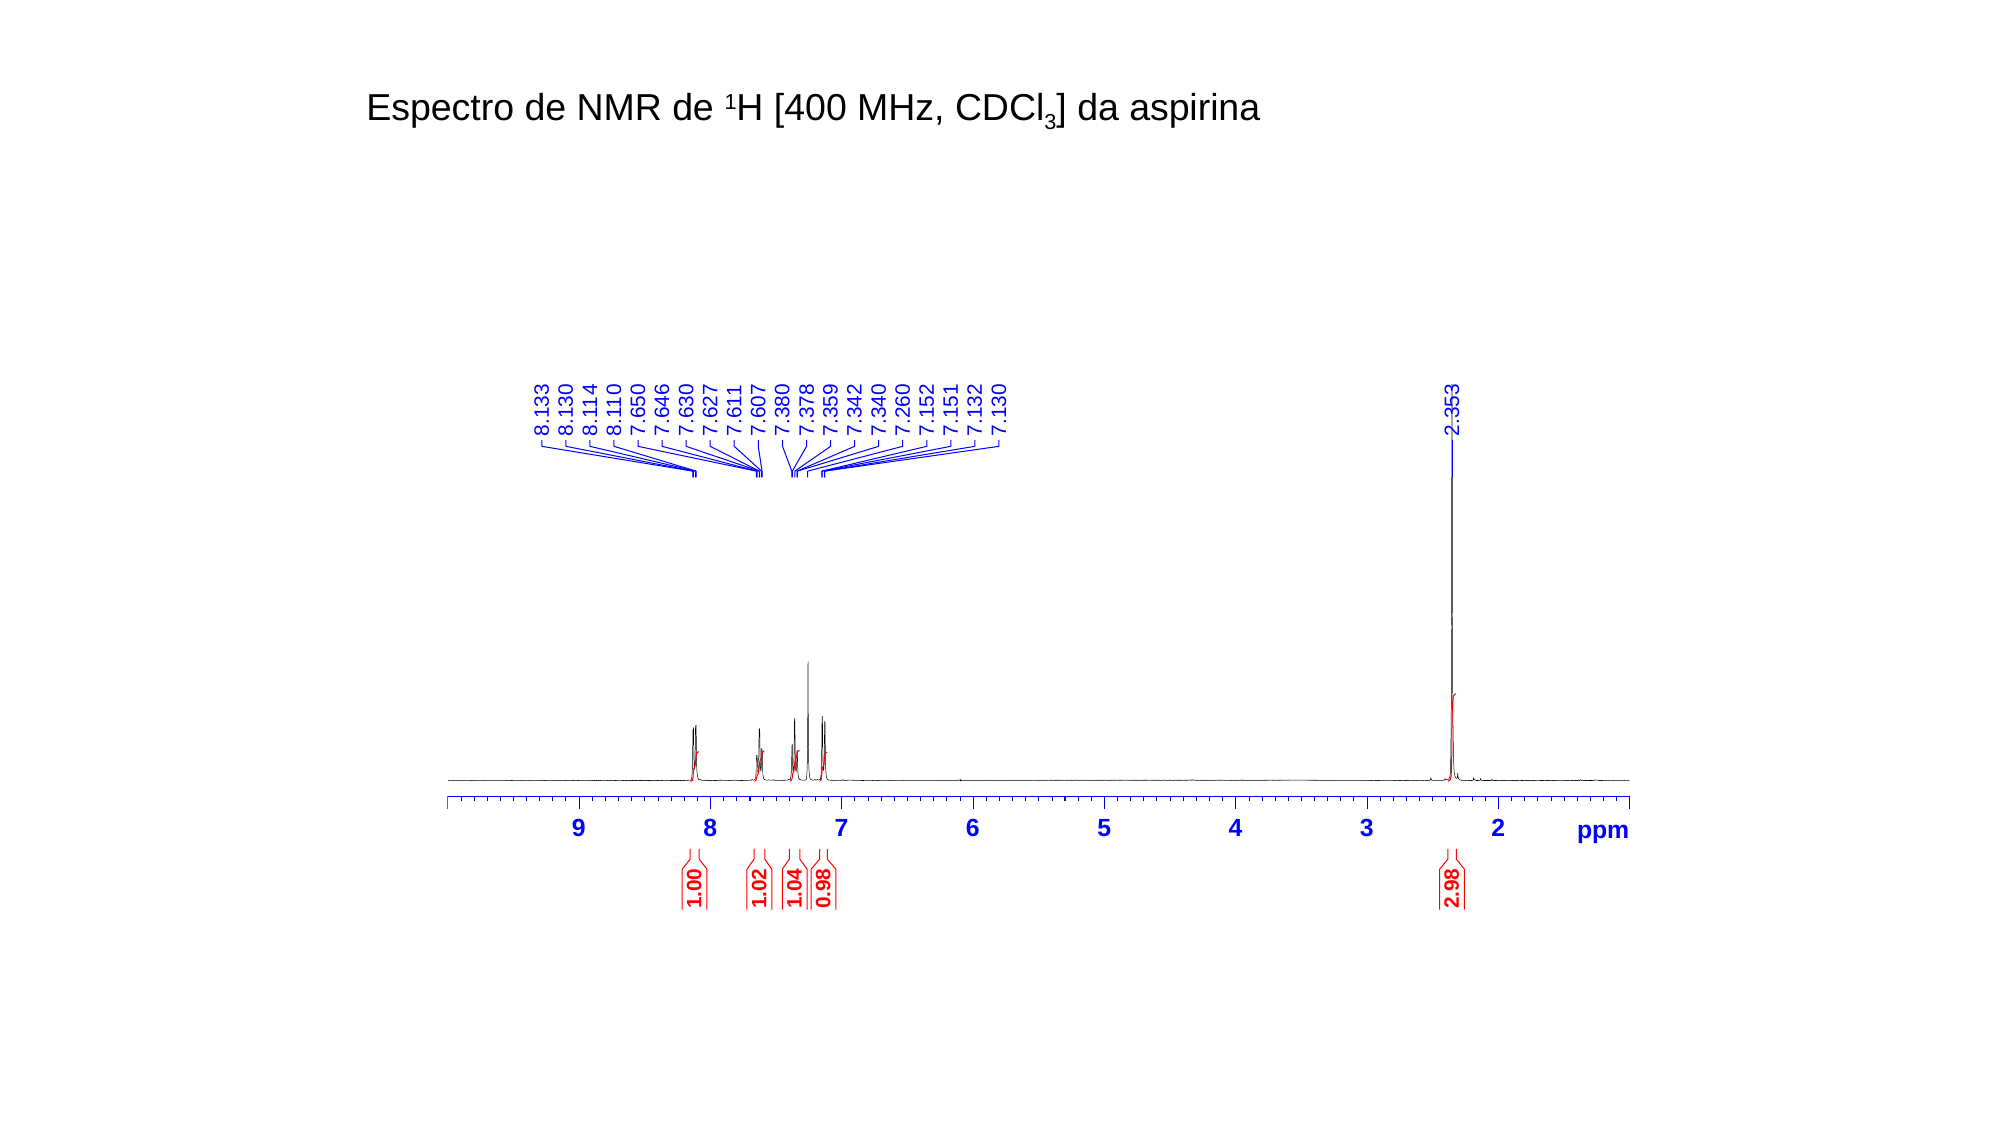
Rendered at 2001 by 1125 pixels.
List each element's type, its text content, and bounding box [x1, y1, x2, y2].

picture [447, 384, 1631, 911]
text_box Espectro de NMR de 1H [400 MHz, CDCl3] da aspirina [351, 75, 1726, 142]
